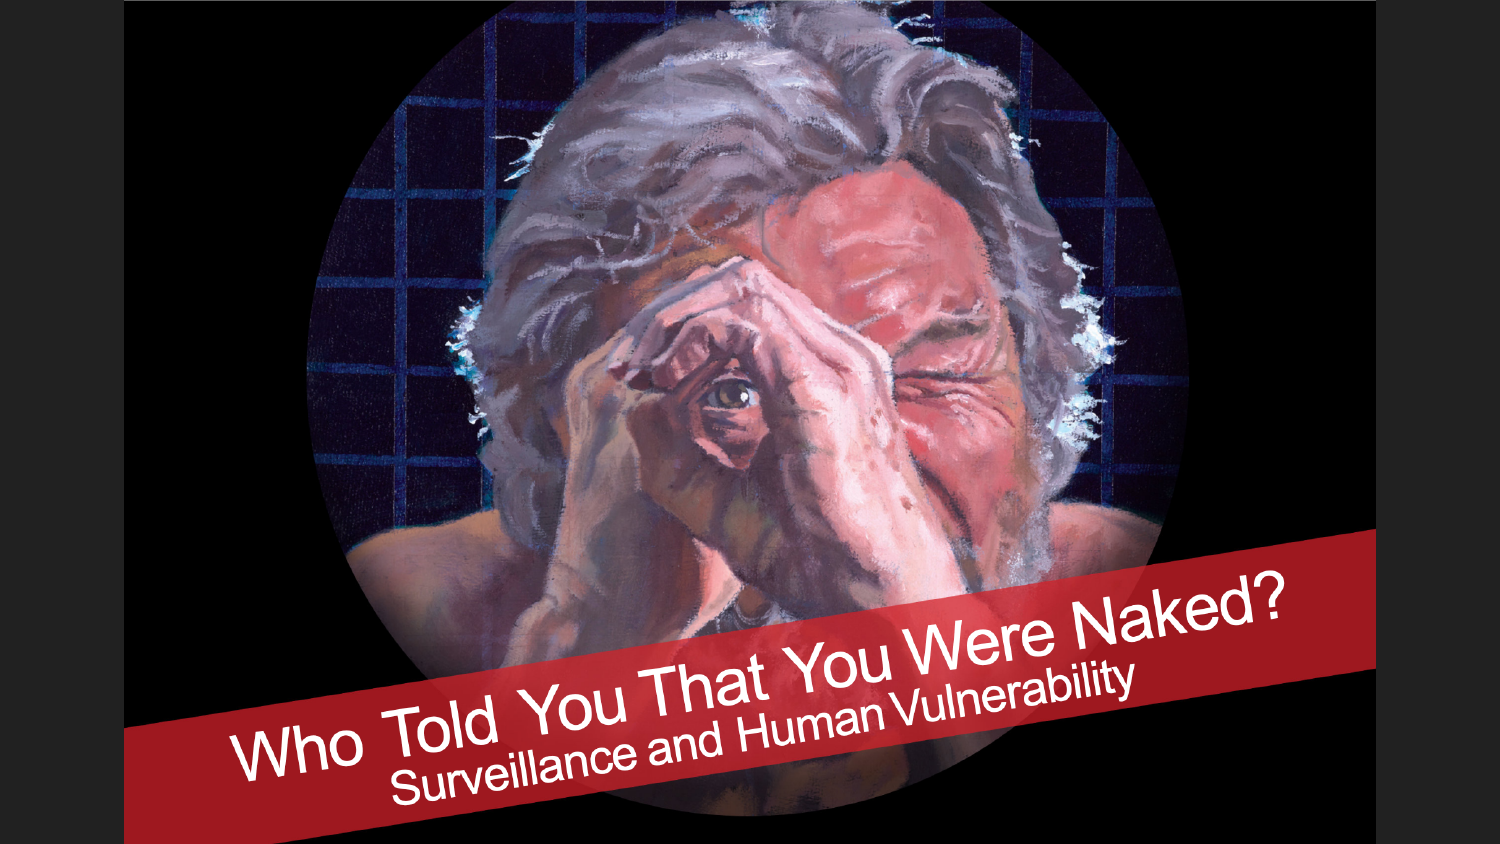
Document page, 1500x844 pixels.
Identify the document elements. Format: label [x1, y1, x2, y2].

picture [123, 0, 1377, 844]
